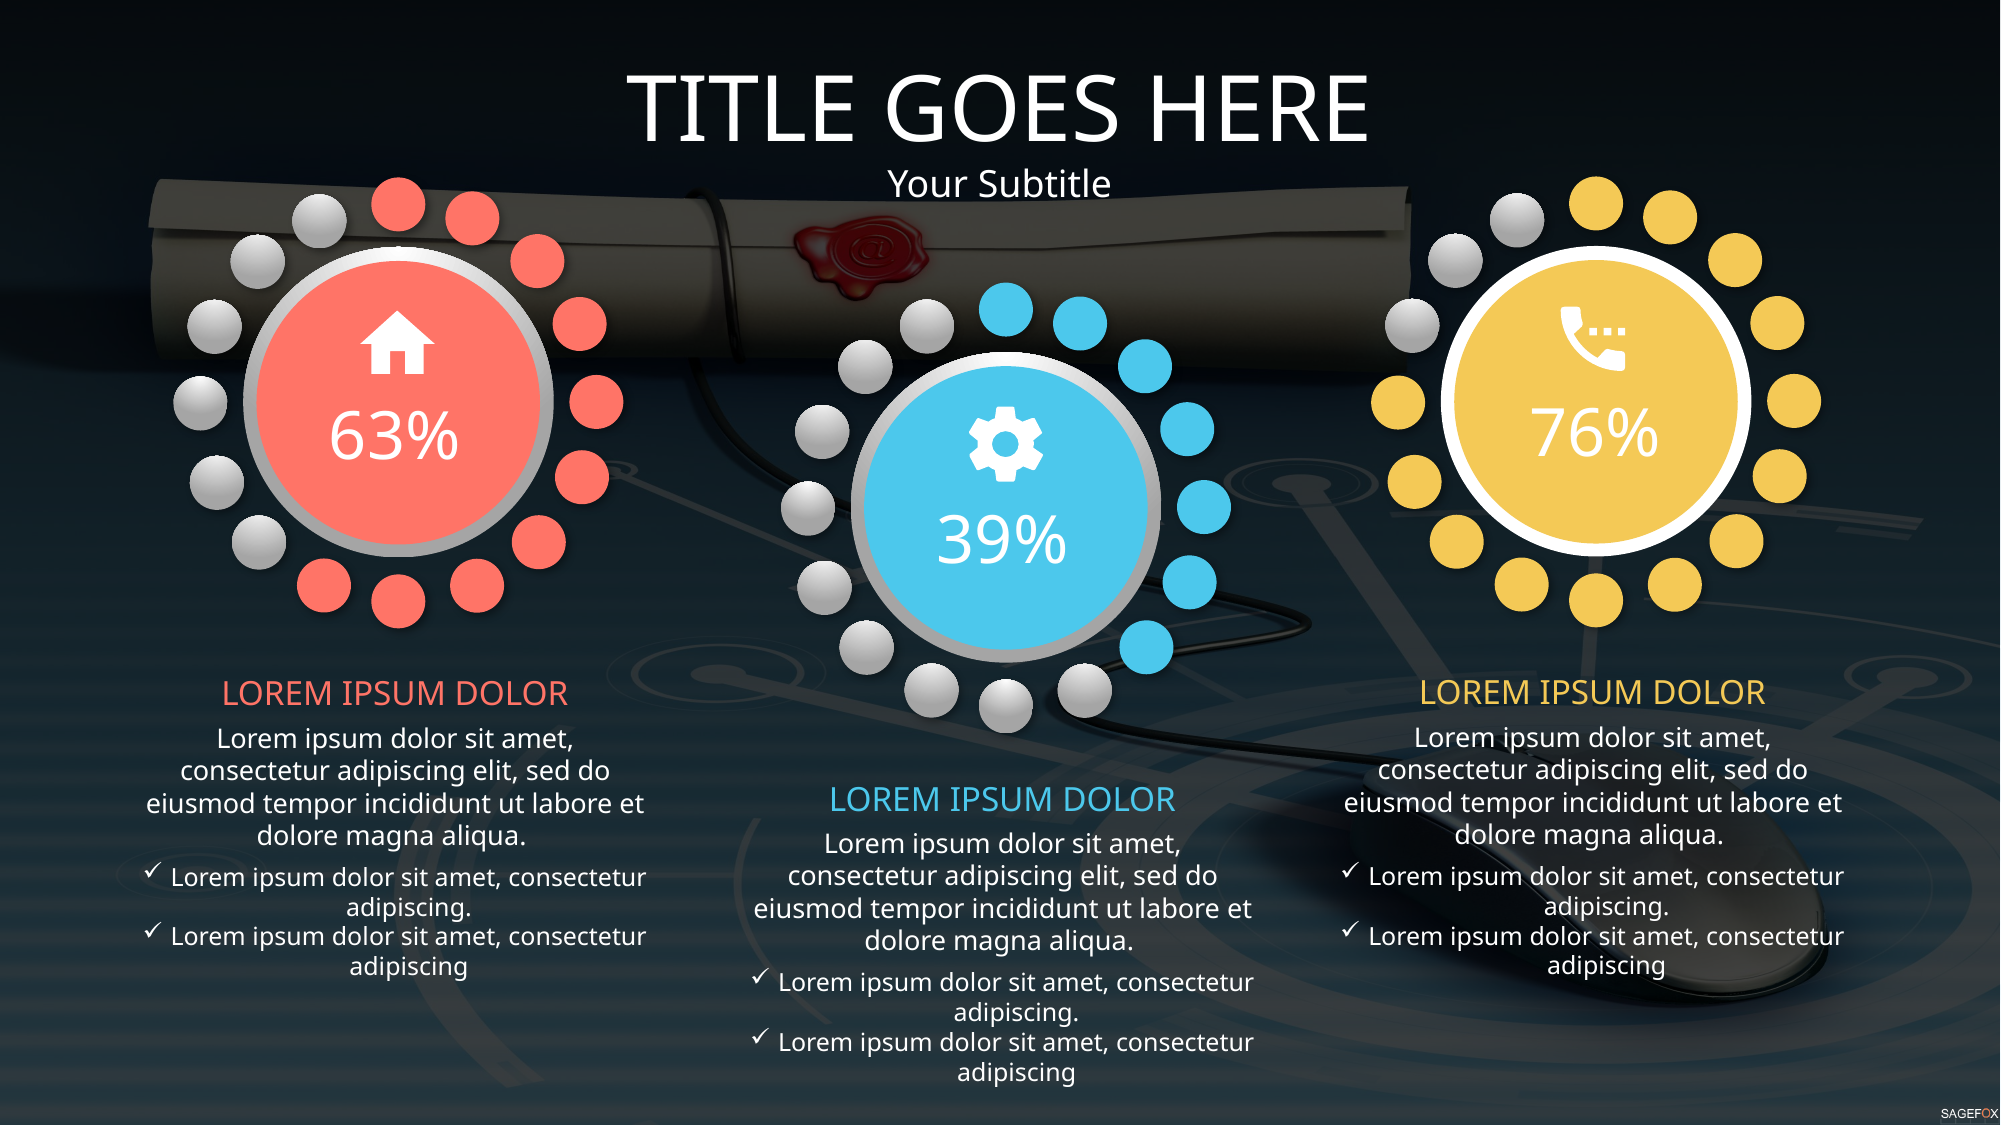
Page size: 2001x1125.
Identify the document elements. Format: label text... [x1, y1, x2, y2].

text_box [1162, 401, 1216, 458]
text_box [1370, 374, 1427, 431]
text_box [1642, 189, 1699, 245]
text_box [1162, 554, 1218, 611]
text_box TITLE GOES HERE Your Subtitle [548, 42, 1452, 212]
text_box [838, 625, 891, 676]
text_box [898, 298, 956, 352]
text_box [370, 176, 427, 233]
text_box LOREM IPSUM DOLOR Lorem ipsum dolor sit amet, consectetur adipiscing elit, sed do eiusmod tempor incididunt ut labore et dolore magna aliqua. Lorem ipsum dolor sit amet, consectetur adipiscing. Lorem ipsum dolor sit amet, consectetur adipiscing [731, 770, 1274, 1124]
text_box [513, 233, 566, 284]
text_box [1752, 295, 1806, 352]
text_box [837, 339, 889, 391]
text_box [1766, 372, 1823, 429]
text_box [188, 454, 243, 511]
text_box [796, 559, 850, 617]
text_box [230, 519, 283, 571]
text_box [1489, 192, 1546, 245]
text_box [1384, 297, 1440, 354]
text_box [295, 558, 353, 614]
text_box [1056, 663, 1113, 719]
text_box [1493, 557, 1550, 613]
text_box [977, 678, 1034, 735]
text_box [554, 295, 608, 352]
text_box [1120, 338, 1174, 389]
text_box [1123, 624, 1175, 676]
text_box [1568, 175, 1625, 232]
text_box [444, 190, 501, 246]
text_box [903, 663, 960, 719]
text_box LOREM IPSUM DOLOR Lorem ipsum dolor sit amet, consectetur adipiscing elit, sed do eiusmod tempor incididunt ut labore et dolore magna aliqua. Lorem ipsum dolor sit amet, consectetur adipiscing. Lorem ipsum dolor sit amet, consectetur adipiscing [1321, 664, 1864, 1018]
text_box [229, 233, 281, 286]
text_box [186, 298, 243, 355]
picture [0, 0, 2001, 1125]
text_box [554, 449, 611, 506]
text_box [1646, 557, 1703, 613]
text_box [1440, 245, 1752, 557]
text_box LOREM IPSUM DOLOR Lorem ipsum dolor sit amet, consectetur adipiscing elit, sed do eiusmod tempor incididunt ut labore et dolore magna aliqua. Lorem ipsum dolor sit amet, consectetur adipiscing. Lorem ipsum dolor sit amet, consectetur adipiscing [124, 665, 666, 1019]
text_box [1427, 232, 1479, 285]
text_box [1428, 519, 1481, 570]
text_box [172, 375, 229, 432]
text_box [1711, 232, 1764, 283]
text_box [794, 404, 850, 461]
text_box [977, 281, 1034, 338]
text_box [243, 246, 554, 558]
text_box [568, 373, 625, 430]
text_box [291, 193, 348, 246]
text_box [1568, 572, 1625, 629]
text_box [780, 480, 837, 537]
text_box [370, 573, 427, 630]
text_box [1175, 479, 1233, 536]
text_box [1752, 448, 1808, 505]
text_box [449, 558, 506, 614]
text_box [850, 352, 1162, 663]
text_box [1713, 517, 1765, 570]
text_box [1386, 453, 1440, 510]
text_box [1052, 295, 1109, 352]
text_box [515, 518, 567, 571]
